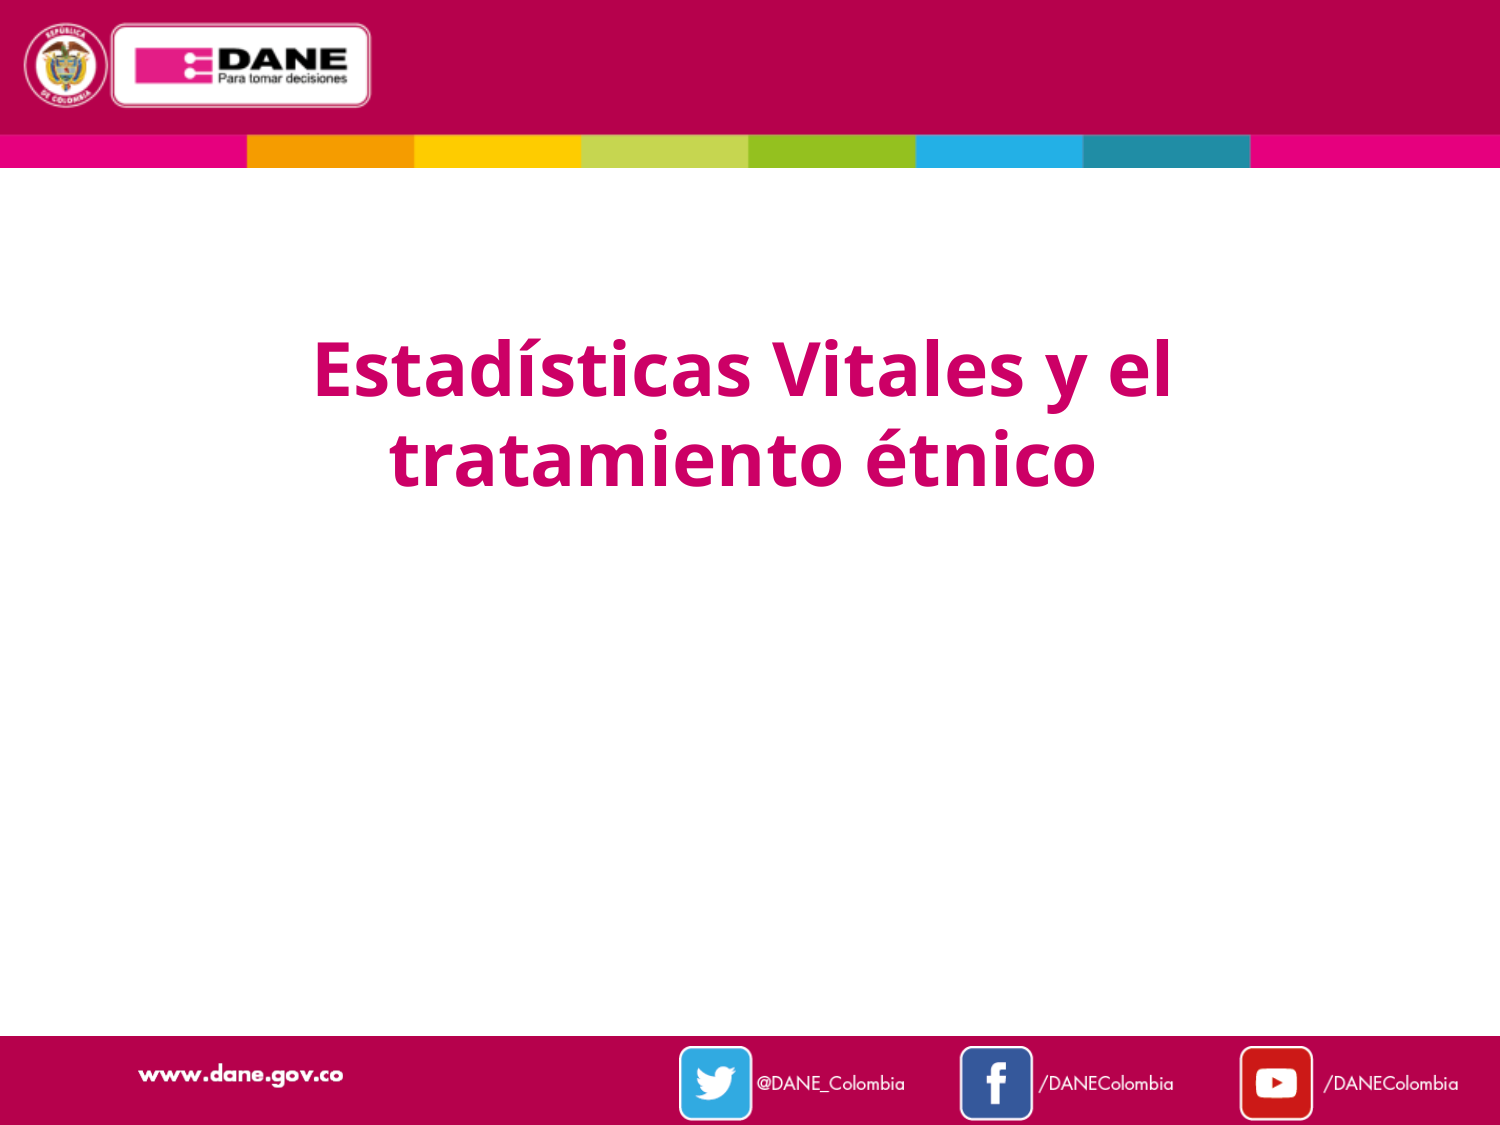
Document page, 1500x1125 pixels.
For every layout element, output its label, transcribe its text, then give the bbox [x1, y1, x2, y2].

subtitle Estadísticas Vitales y el tratamiento étnico [88, 314, 1399, 835]
picture [0, 0, 1500, 168]
picture [679, 1046, 1459, 1121]
picture [124, 1054, 361, 1100]
